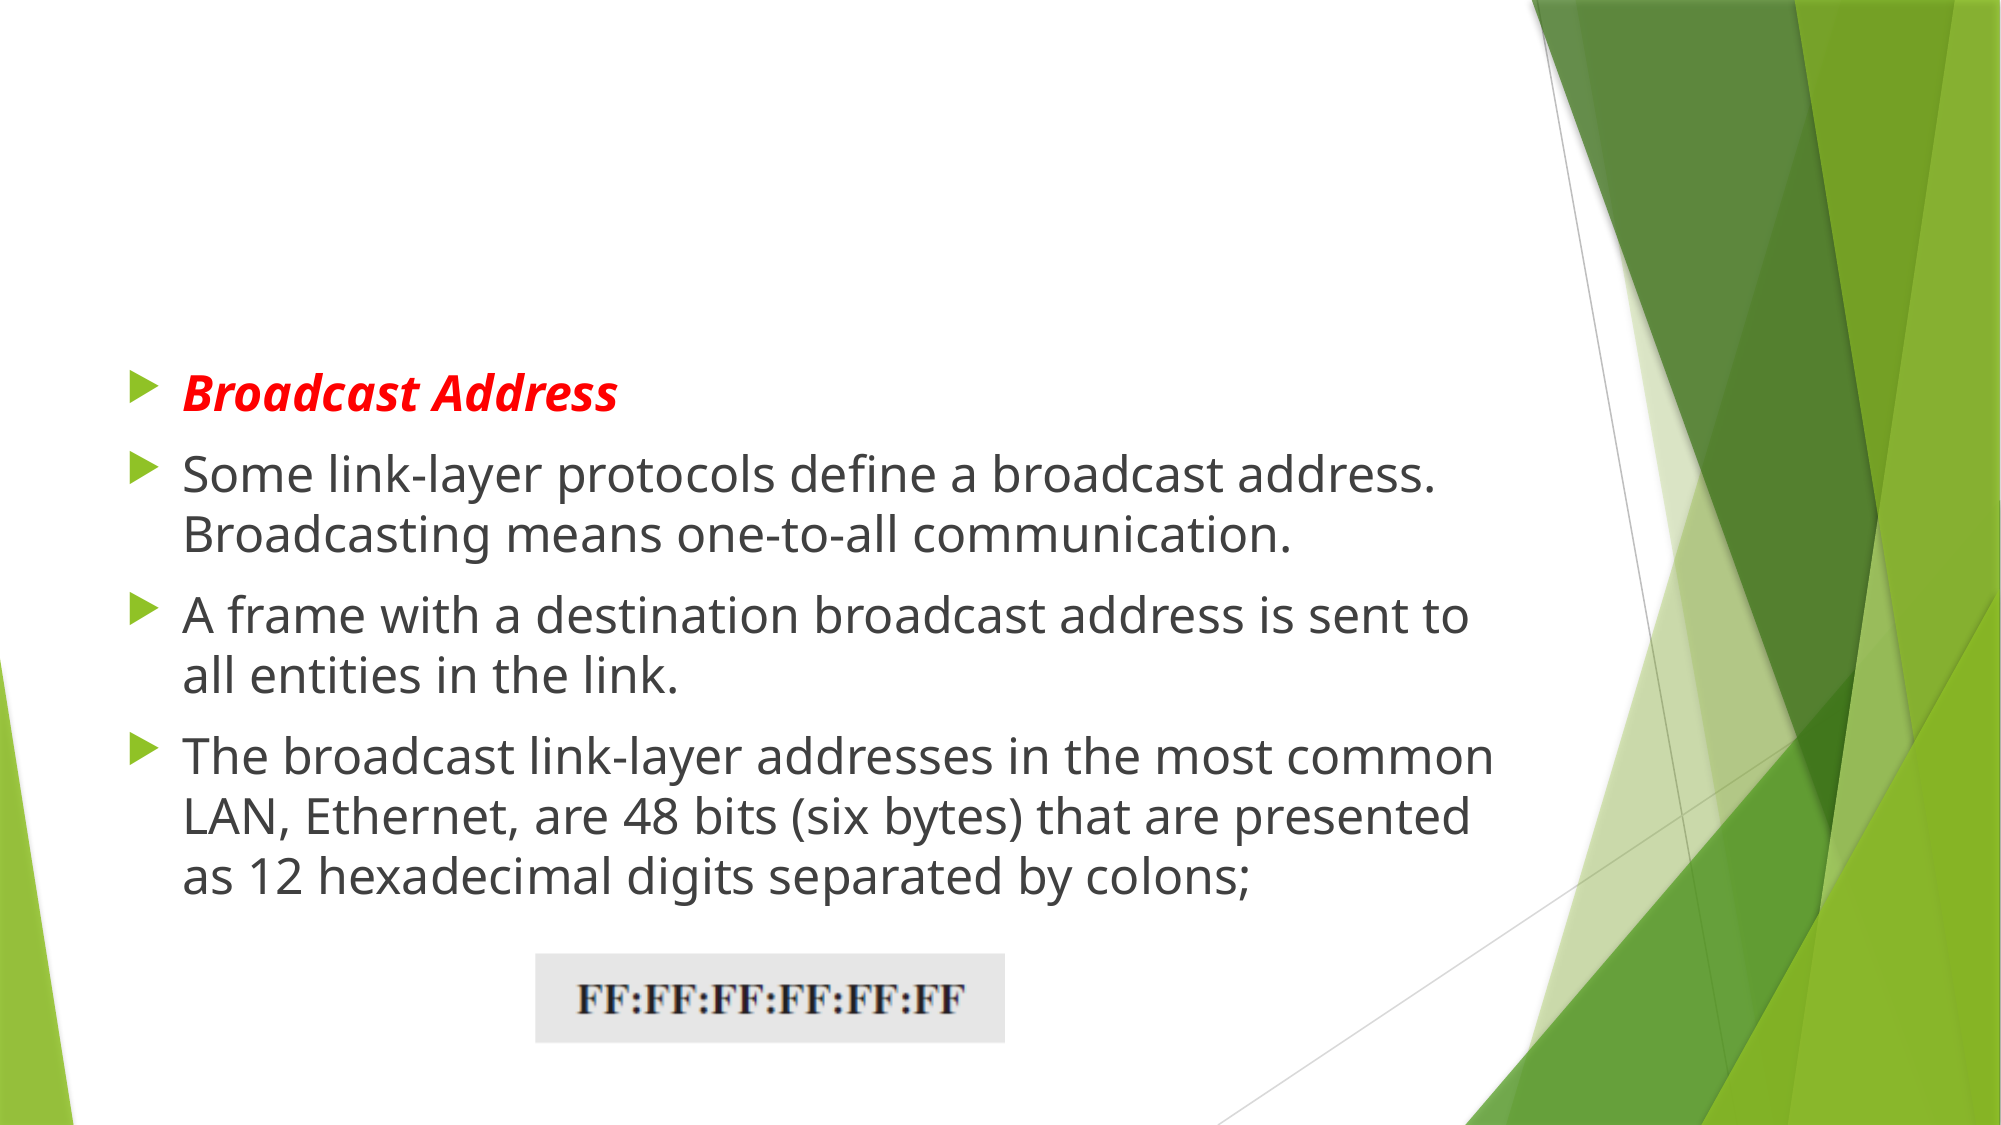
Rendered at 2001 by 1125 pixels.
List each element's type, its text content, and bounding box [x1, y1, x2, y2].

list Broadcast Address Some link-layer protocols define a broadcast address. Broadcasting means one-to-all communication. A frame with a destination broadcast address is sent to all entities in the link. The broadcast link-layer addresses in the most common LAN, Ethernet, are 48 bits (six bytes) that are presented as 12 hexadecimal digits separated by colons; [111, 354, 1522, 992]
picture [534, 951, 1006, 1058]
